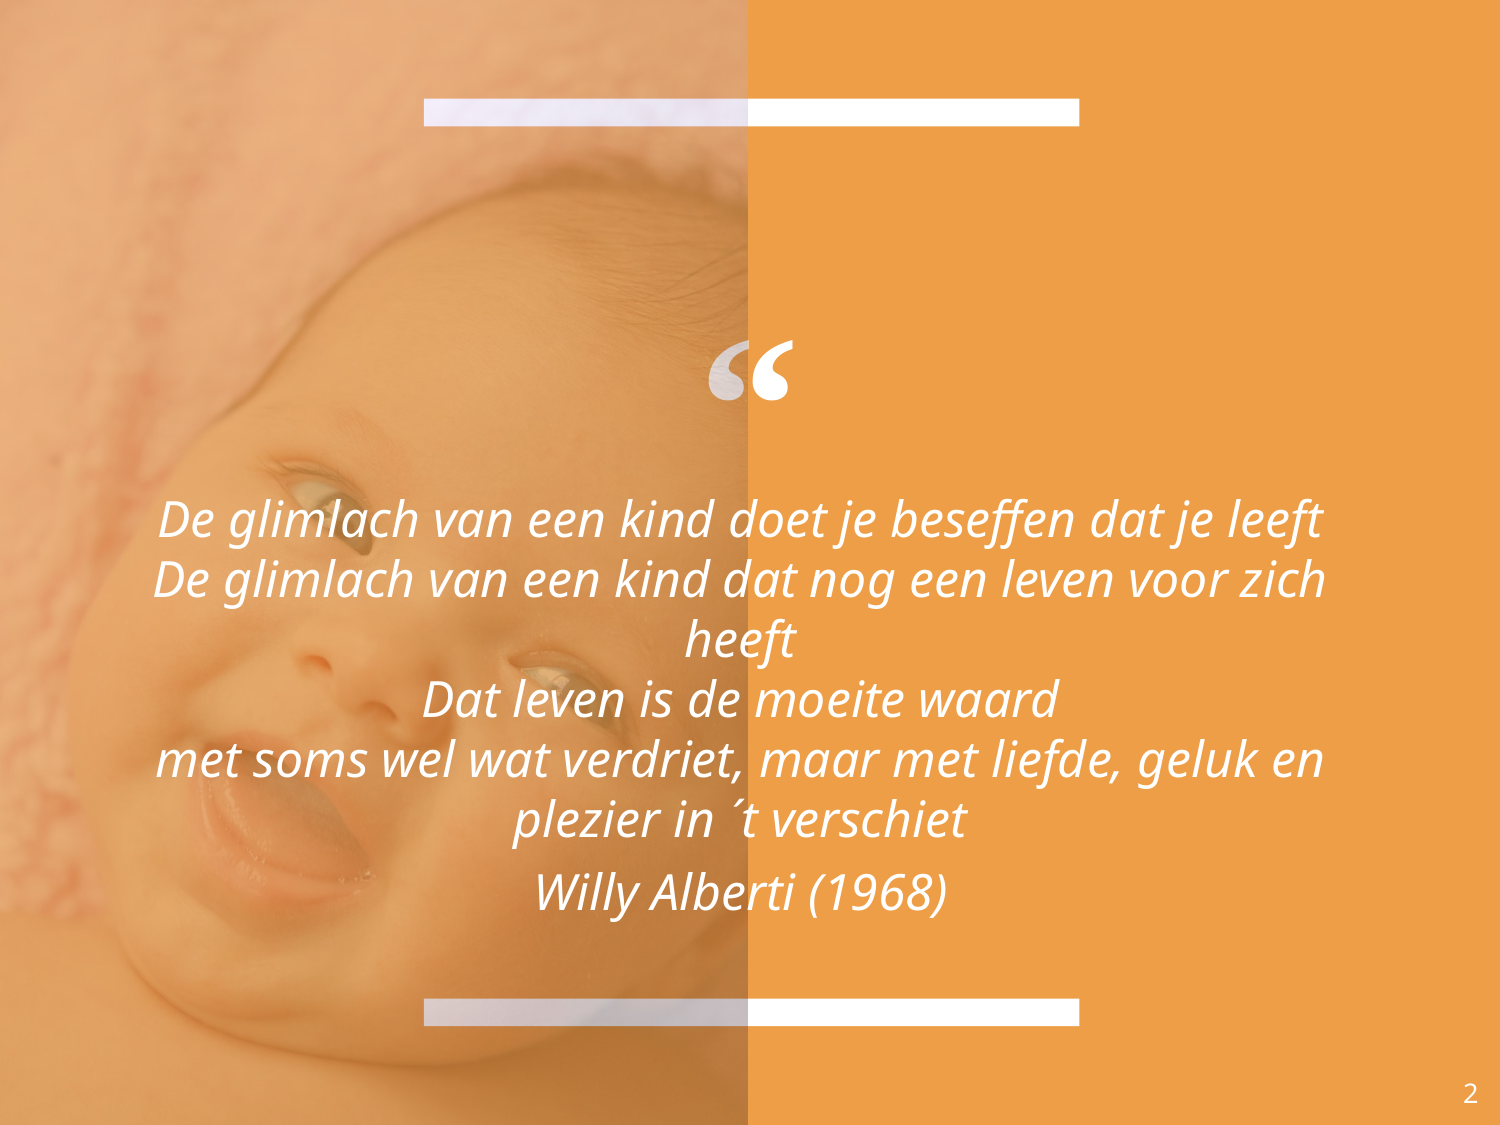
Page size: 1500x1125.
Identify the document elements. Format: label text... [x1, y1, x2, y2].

picture [0, 0, 749, 1125]
slide_number ‹#› [1403, 1061, 1494, 1125]
list De glimlach van een kind doet je beseffen dat je leeft De glimlach van een kind dat nog een leven voor zich heeft Dat leven is de moeite waard met soms wel wat verdriet, maar met liefde, geluk en plezier in ´t verschiet Willy Alberti (1968) [753, 472, 1404, 653]
